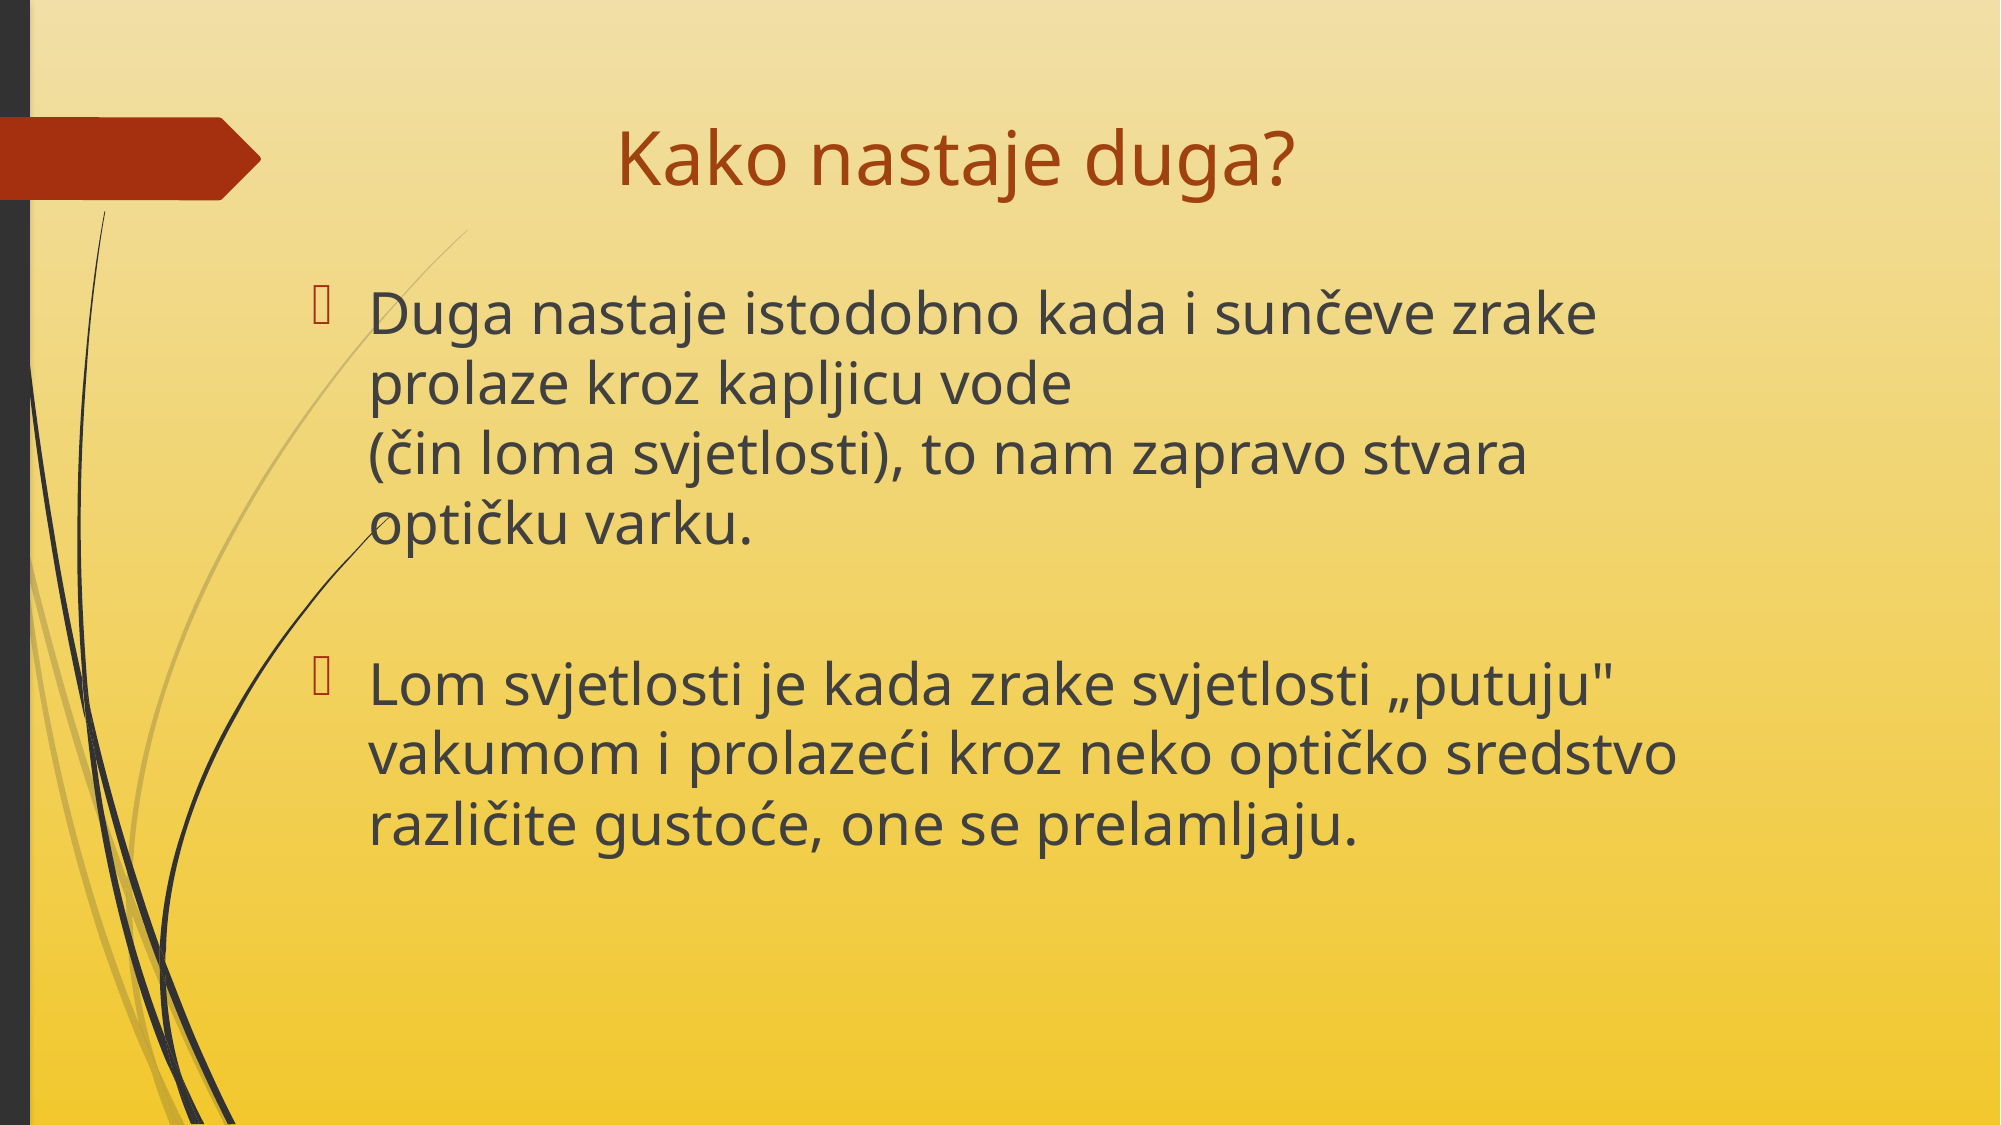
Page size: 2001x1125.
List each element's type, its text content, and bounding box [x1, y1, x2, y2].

list Duga nastaje istodobno kada i sunčeve zrake prolaze kroz kapljicu vode (čin loma svjetlosti), to nam zapravo stvara optičku varku. Lom svjetlosti je kada zrake svjetlosti „putuju" vakumom i prolazeći kroz neko optičko sredstvo različite gustoće, one se prelamljaju. [296, 268, 1760, 889]
title Kako nastaje duga? [425, 102, 1888, 313]
